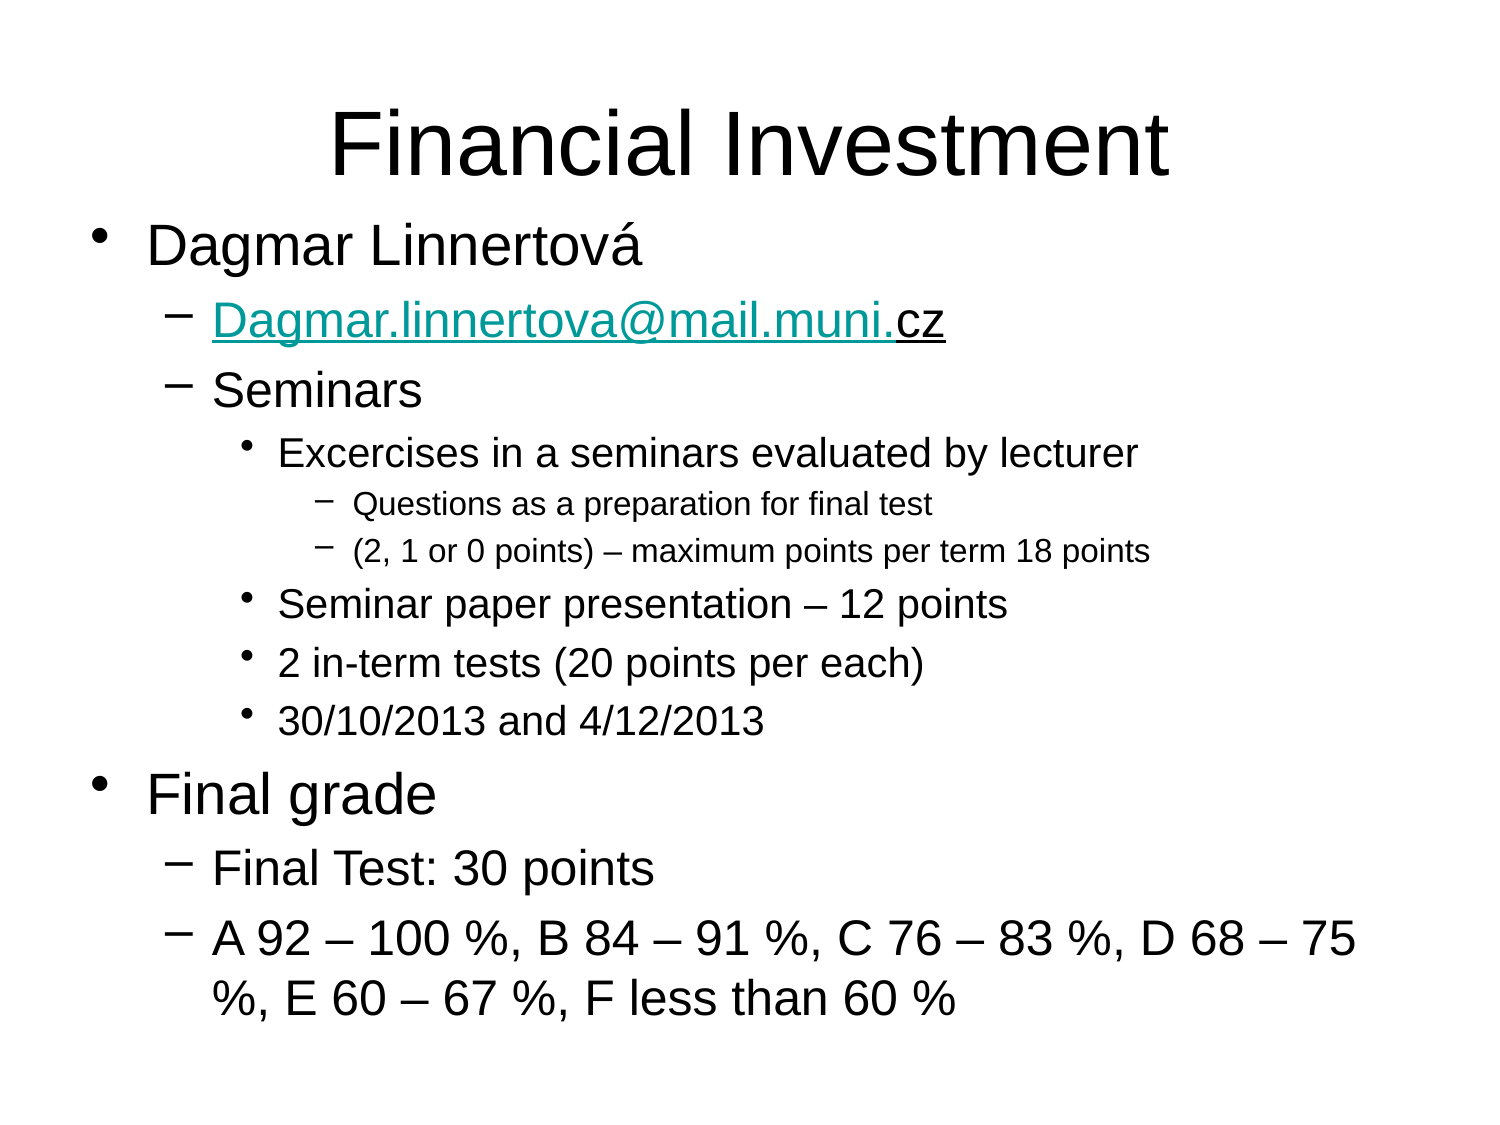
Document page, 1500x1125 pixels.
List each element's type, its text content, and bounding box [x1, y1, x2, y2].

list Dagmar Linnertová Dagmar.linnertova@mail.muni.cz Seminars Excercises in a seminars evaluated by lecturer Questions as a preparation for final test (2, 1 or 0 points) – maximum points per term 18 points Seminar paper presentation – 12 points 2 in-term tests (20 points per each) 30/10/2013 and 4/12/2013 Final grade Final Test: 30 points A 92 – 100 %, B 84 – 91 %, C 76 – 83 %, D 68 – 75 %, E 60 – 67 %, F less than 60 % [74, 199, 1426, 943]
title Financial Investment [74, 44, 1426, 199]
